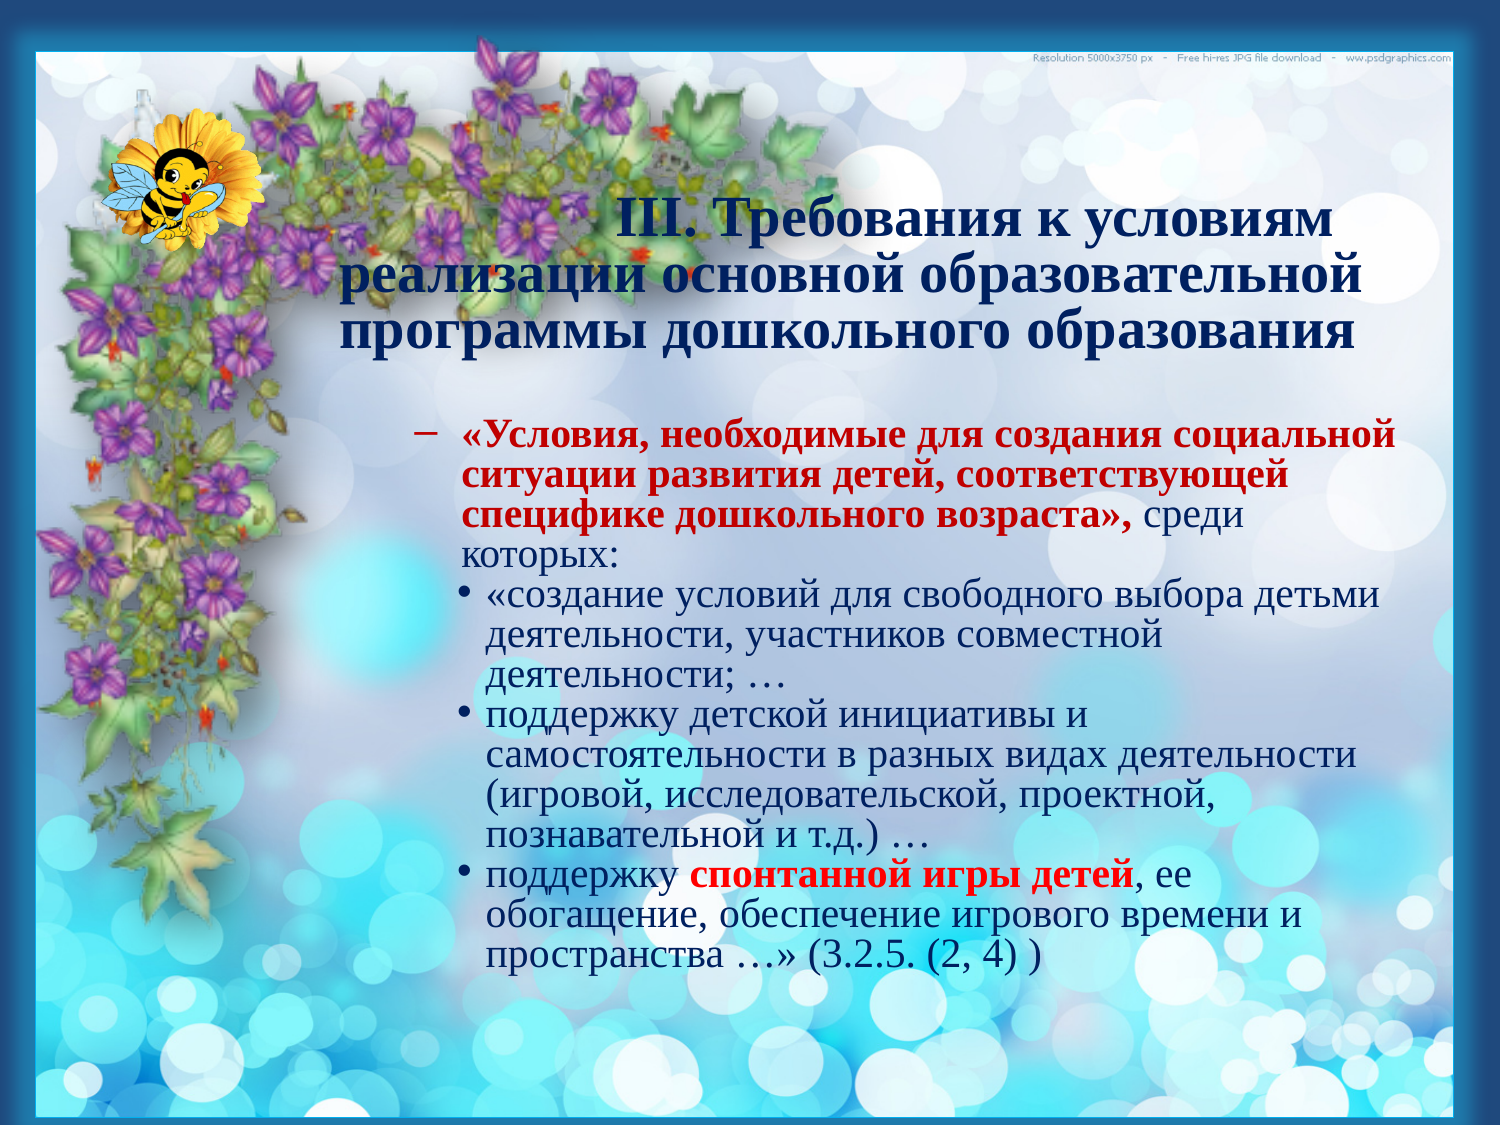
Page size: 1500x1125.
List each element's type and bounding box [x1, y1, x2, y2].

list [34, 50, 1454, 1118]
picture [34, 34, 844, 931]
